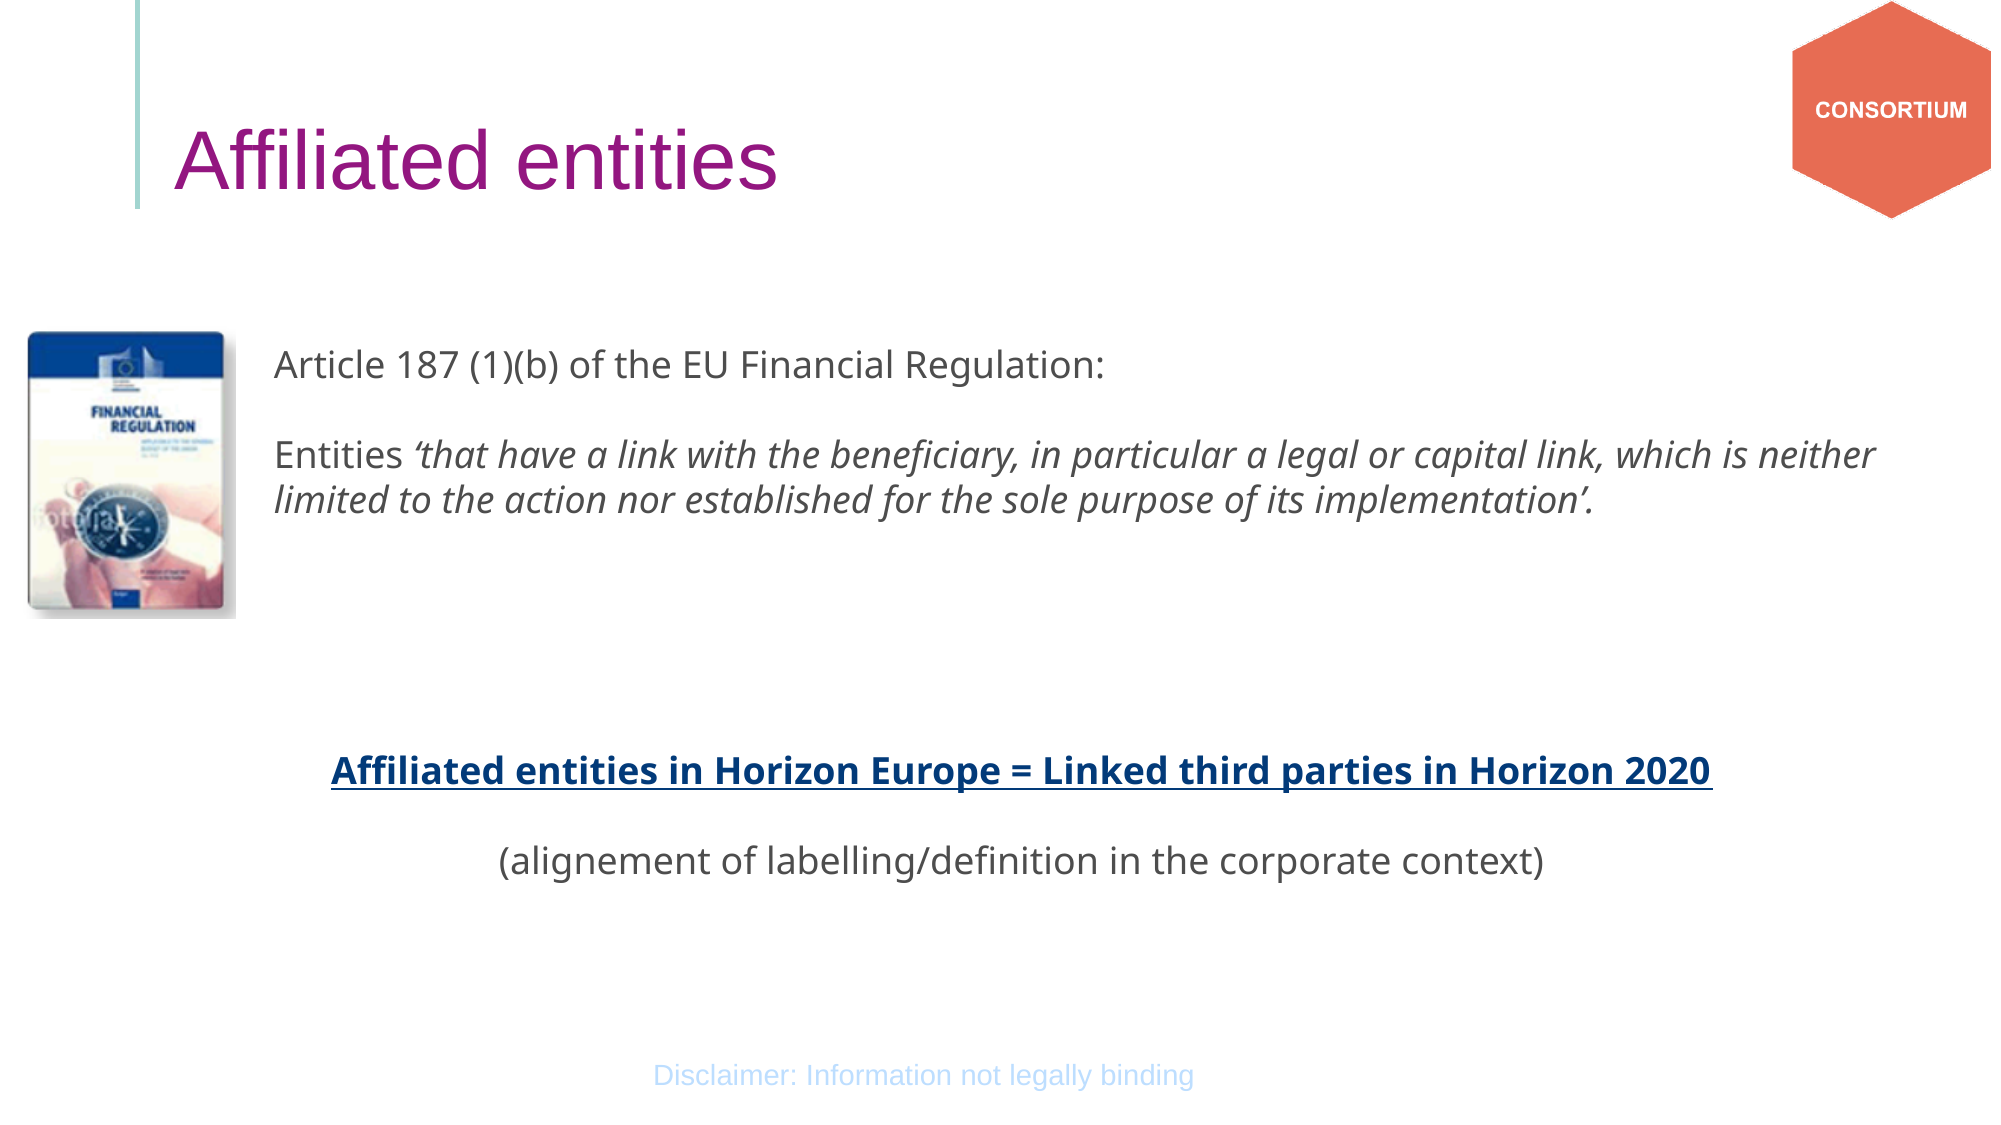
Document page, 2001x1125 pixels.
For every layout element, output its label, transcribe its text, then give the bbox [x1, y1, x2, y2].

text_box Disclaimer: Information not legally binding [638, 1049, 1312, 1099]
title Affiliated entities [159, 79, 1781, 208]
picture [16, 324, 236, 619]
text_box Affiliated entities in Horizon Europe = Linked third parties in Horizon 2020 (alignement of labelling/definition in the corporate context) [49, 739, 1995, 935]
picture [1781, 0, 2000, 220]
text_box Article 187 (1)(b) of the EU Financial Regulation: Entities ‘that have a link with the beneficiary, in particular a legal or capital link, which is neither limited to the action nor established for the sole purpose of its implementation’. [259, 333, 2000, 529]
